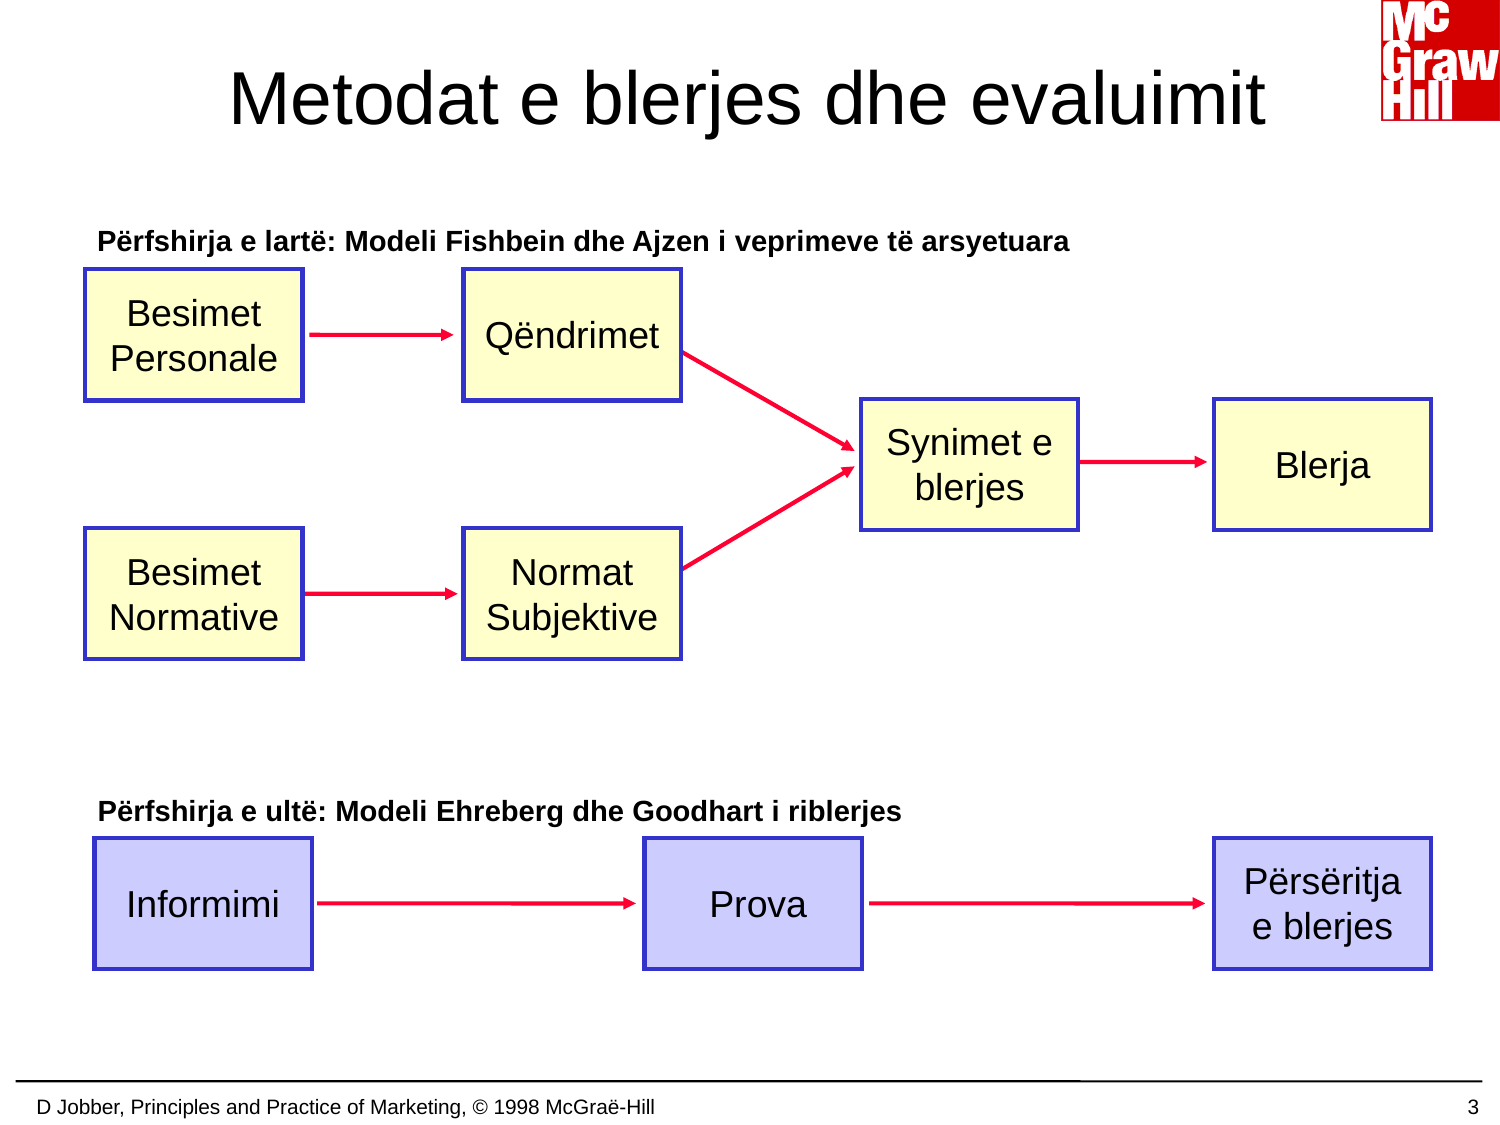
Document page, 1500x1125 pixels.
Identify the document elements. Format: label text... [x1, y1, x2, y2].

text_box [1213, 398, 1432, 530]
text_box [317, 897, 636, 910]
text_box [681, 351, 855, 452]
text_box [1213, 837, 1432, 969]
text_box [85, 269, 303, 401]
picture [1386, 0, 1500, 121]
text_box Informimi [82, 872, 324, 933]
text_box Normat Subjektive [464, 540, 680, 645]
text_box Synimet e blerjes [862, 410, 1077, 516]
text_box Besimet Personale [86, 281, 302, 386]
text_box [463, 528, 681, 660]
text_box [463, 269, 681, 401]
text_box D Jobber, Principles and Practice of Marketing, © 1998 McGraë-Hill [0, 1087, 692, 1125]
text_box Përfshirja e ultë: Modeli Ehreberg dhe Goodhart i riblerjes [82, 784, 919, 834]
text_box [94, 837, 312, 872]
text_box [85, 528, 303, 660]
text_box Blerja [1215, 433, 1430, 493]
text_box Qëndrimet [464, 304, 680, 364]
text_box [303, 587, 458, 601]
text_box [860, 398, 1079, 530]
text_box Prova [650, 872, 866, 933]
text_box [869, 897, 1206, 910]
title Metodat e blerjes dhe evaluimit [109, 0, 1386, 190]
text_box Besimet Normative [86, 540, 302, 645]
text_box [94, 933, 312, 969]
text_box [681, 466, 855, 570]
text_box [1079, 455, 1208, 469]
text_box 3 [1181, 1087, 1494, 1125]
text_box Përsëritja e blerjes [1215, 849, 1430, 955]
text_box [309, 328, 454, 342]
text_box Përfshirja e lartë: Modeli Fishbein dhe Ajzen i veprimeve të arsyetuara [82, 215, 1086, 265]
text_box [644, 837, 862, 969]
